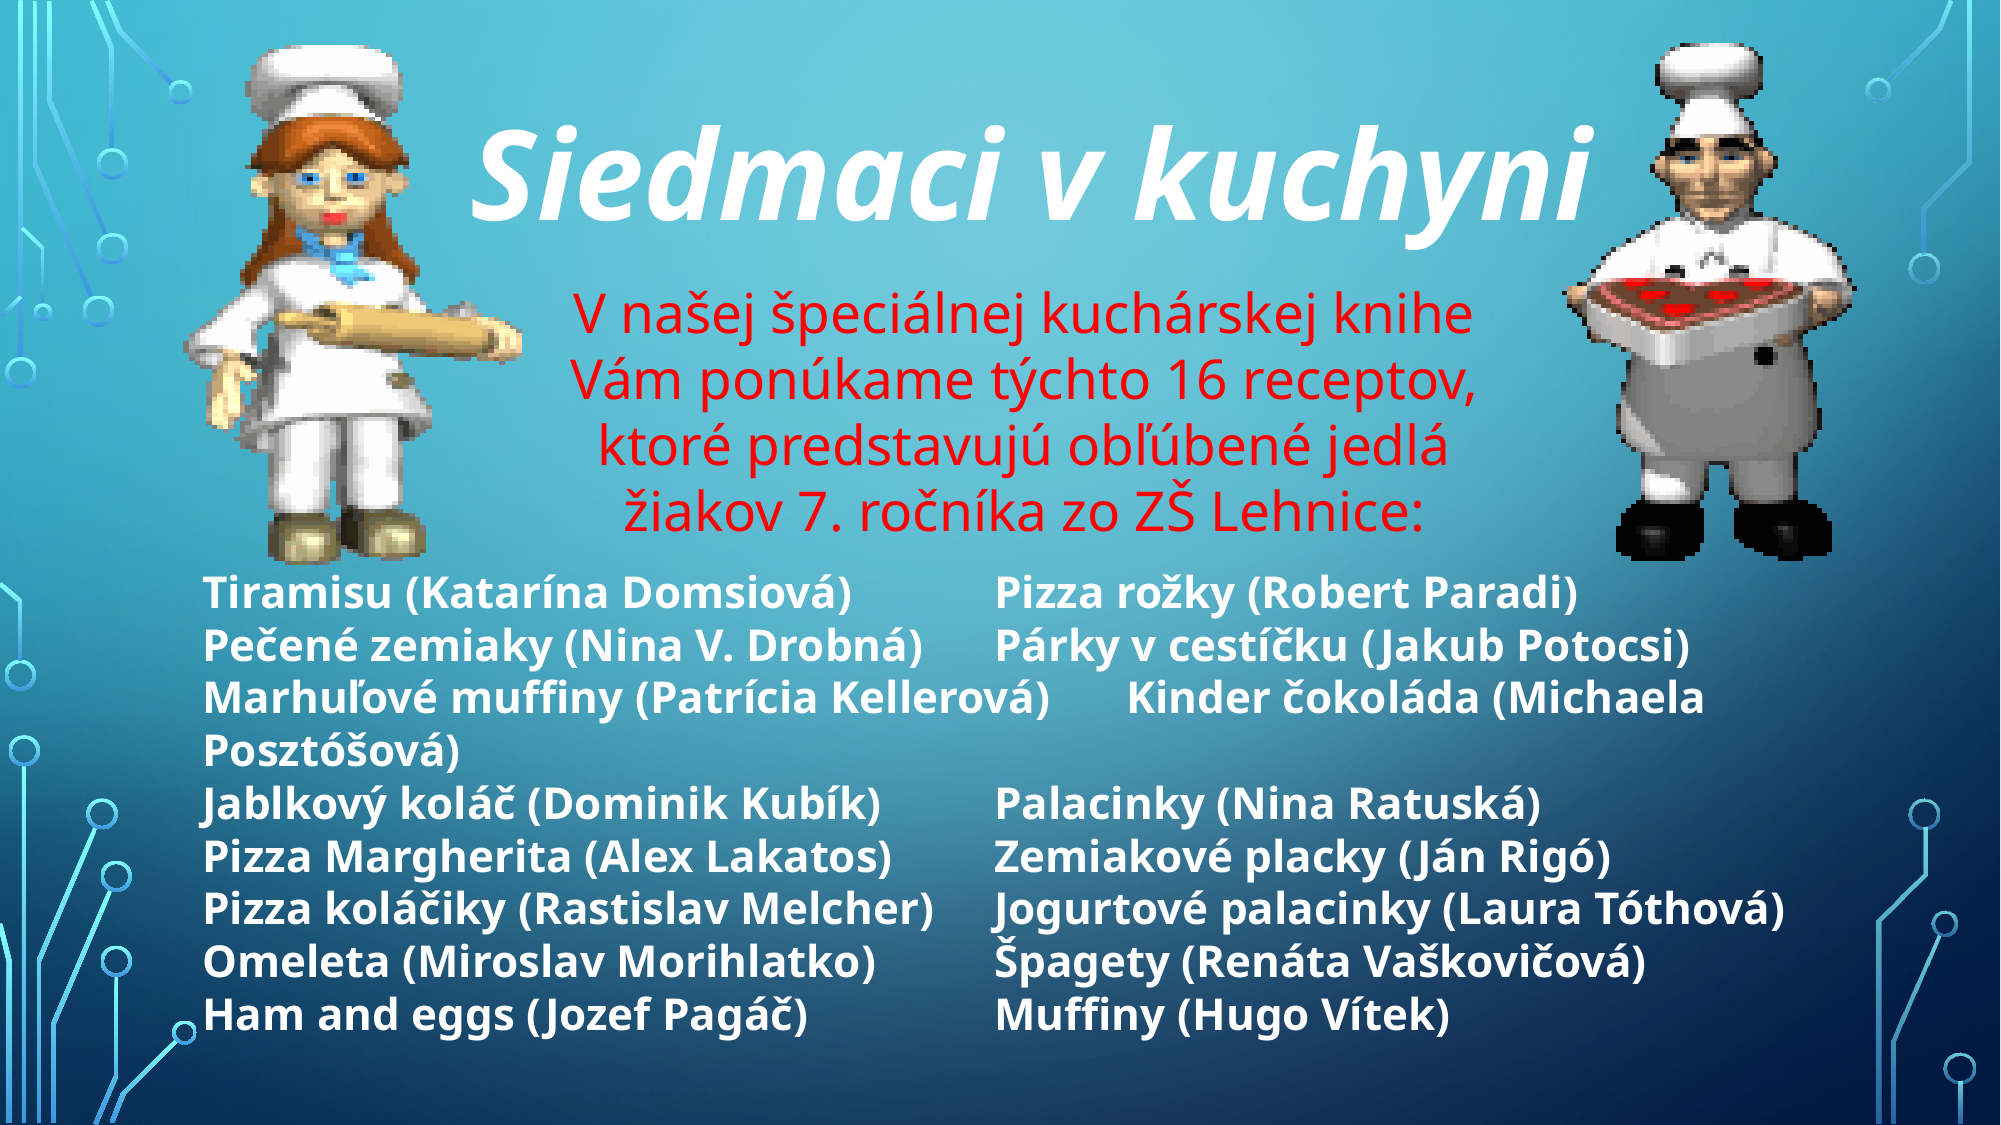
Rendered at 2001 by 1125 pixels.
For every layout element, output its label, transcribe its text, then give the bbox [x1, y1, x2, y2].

list V našej špeciálnej kuchárskej knihe Vám ponúkame týchto 16 receptov, ktoré predstavujú obľúbené jedlá žiakov 7. ročníka zo ZŠ Lehnice: Tiramisu (Katarína Domsiová) Pizza rožky (Robert Paradi) Pečené zemiaky (Nina V. Drobná) Párky v cestíčku (Jakub Potocsi) Marhuľové muffiny (Patrícia Kellerová) Kinder čokoláda (Michaela Posztóšová) Jablkový koláč (Dominik Kubík) Palacinky (Nina Ratuská) Pizza Margherita (Alex Lakatos) Zemiakové placky (Ján Rigó) Pizza koláčiky (Rastislav Melcher) Jogurtové palacinky (Laura Tóthová) Omeleta (Miroslav Morihlatko) Špagety (Renáta Vaškovičová) Ham and eggs (Jozef Pagáč) Muffiny (Hugo Vítek) [187, 270, 1877, 1125]
picture [1533, 30, 1926, 596]
title Siedmaci v kuchyni [573, 31, 1533, 270]
picture [149, 30, 573, 569]
